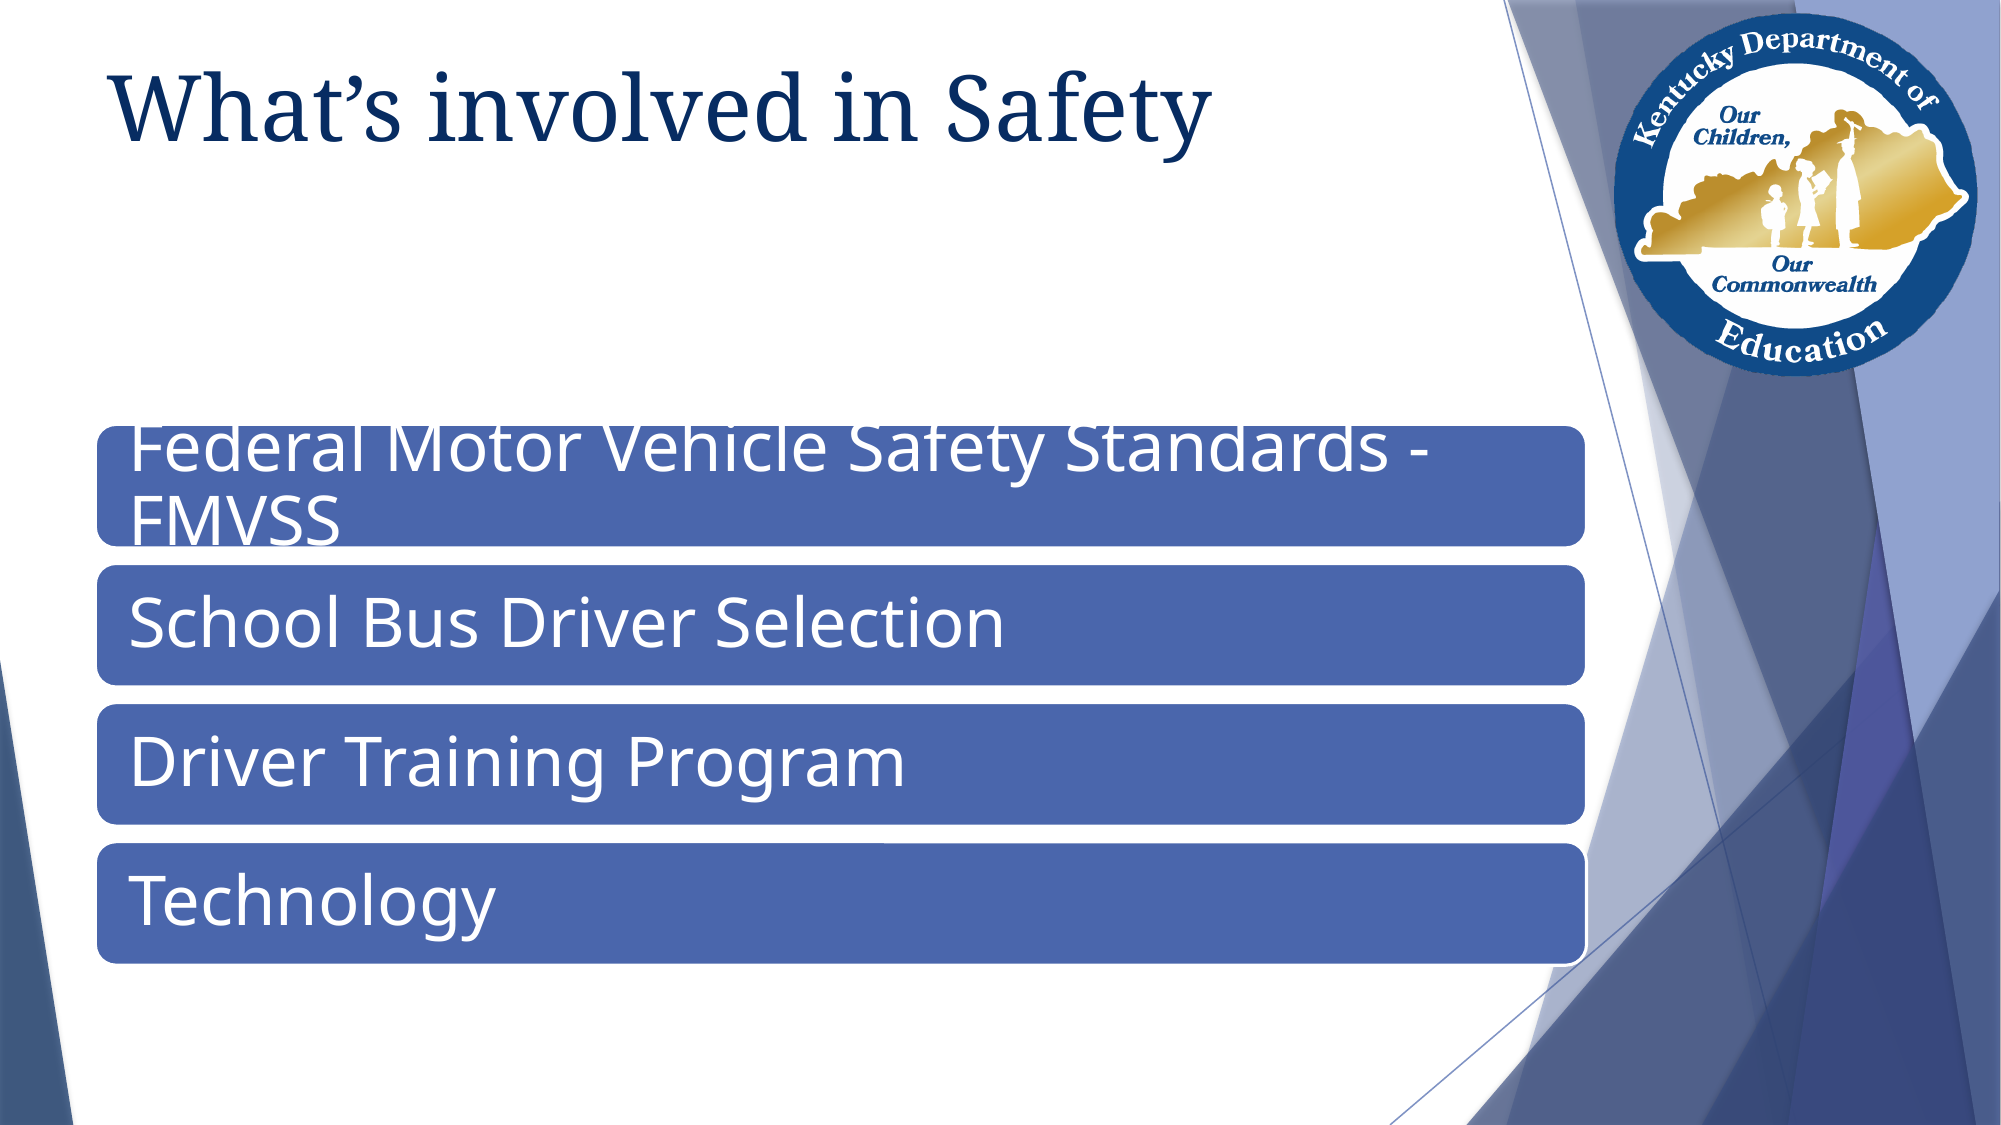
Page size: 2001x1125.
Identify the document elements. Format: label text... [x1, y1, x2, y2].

title What’s involved in Safety [91, 42, 1567, 259]
picture [1598, 0, 1989, 390]
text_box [94, 294, 1587, 1096]
